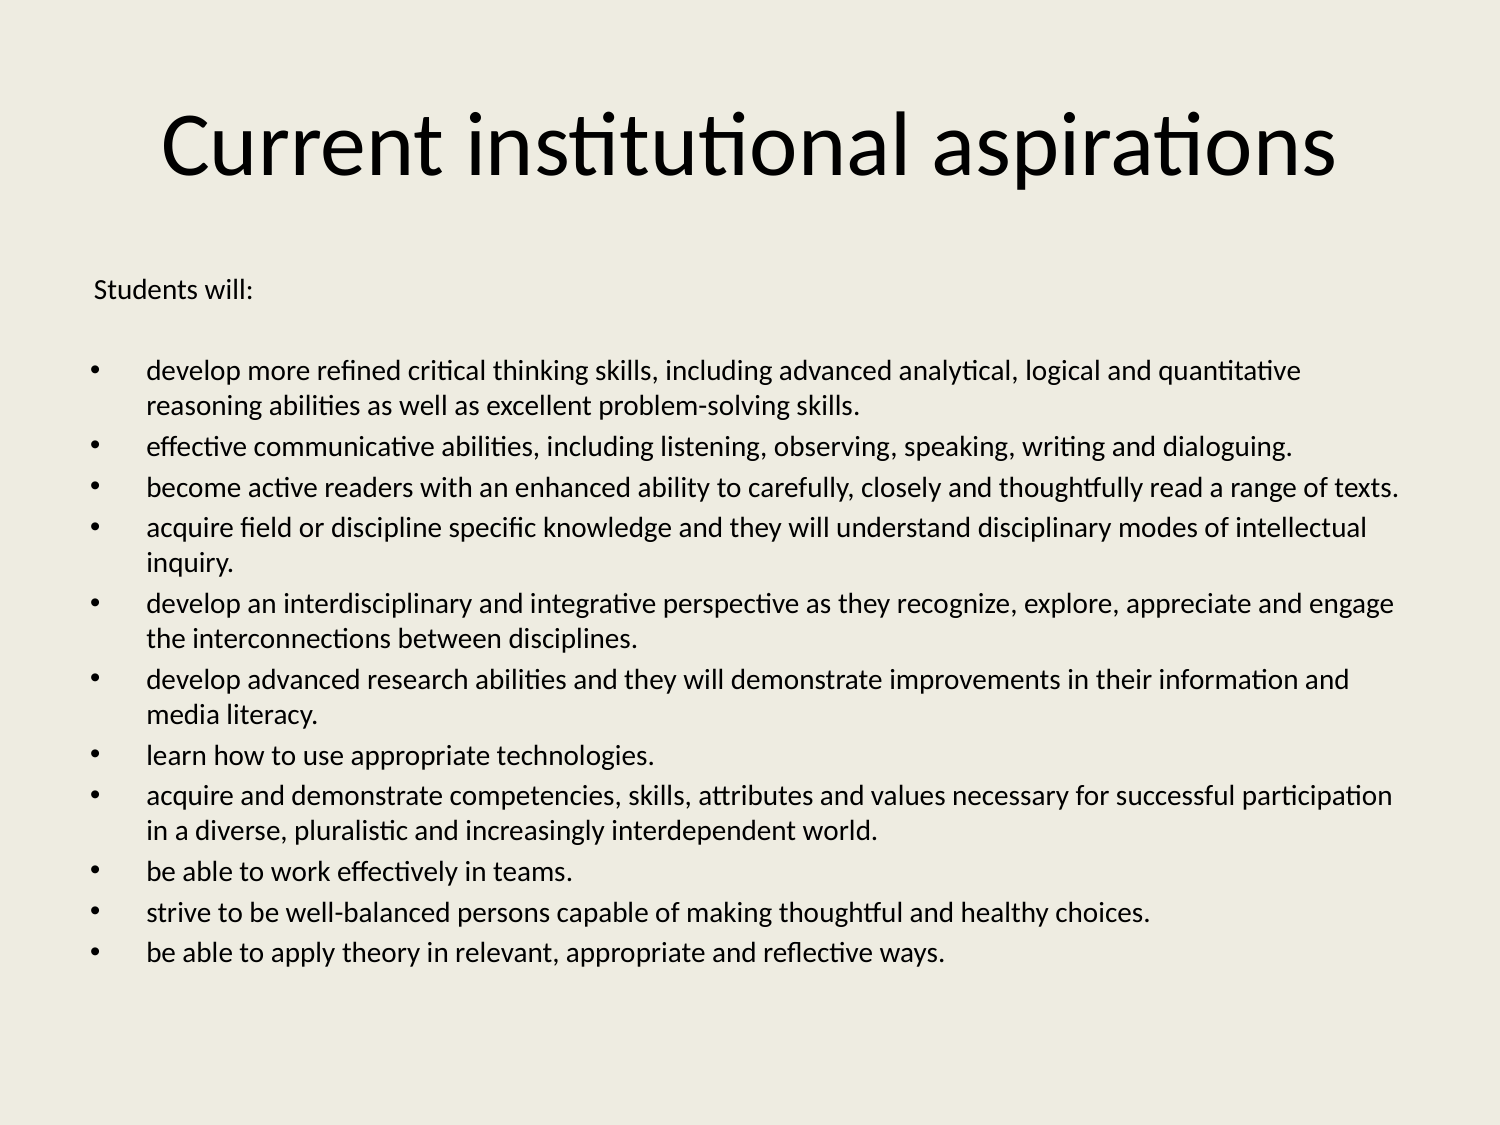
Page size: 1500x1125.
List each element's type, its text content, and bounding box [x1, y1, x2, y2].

title Current institutional aspirations [75, 45, 1425, 233]
list Students will: develop more refined critical thinking skills, including advanced analytical, logical and quantitative reasoning abilities as well as excellent problem-solving skills. effective communicative abilities, including listening, observing, speaking, writing and dialoguing. become active readers with an enhanced ability to carefully, closely and thoughtfully read a range of texts. acquire field or discipline specific knowledge and they will understand disciplinary modes of intellectual inquiry. develop an interdisciplinary and integrative perspective as they recognize, explore, appreciate and engage the interconnections between disciplines. develop advanced research abilities and they will demonstrate improvements in their information and media literacy. learn how to use appropriate technologies. acquire and demonstrate competencies, skills, attributes and values necessary for successful participation in a diverse, pluralistic and increasingly interdependent world. be able to work effectively in teams. strive to be well-balanced persons capable of making thoughtful and healthy choices. be able to apply theory in relevant, appropriate and reflective ways. [75, 262, 1425, 1005]
